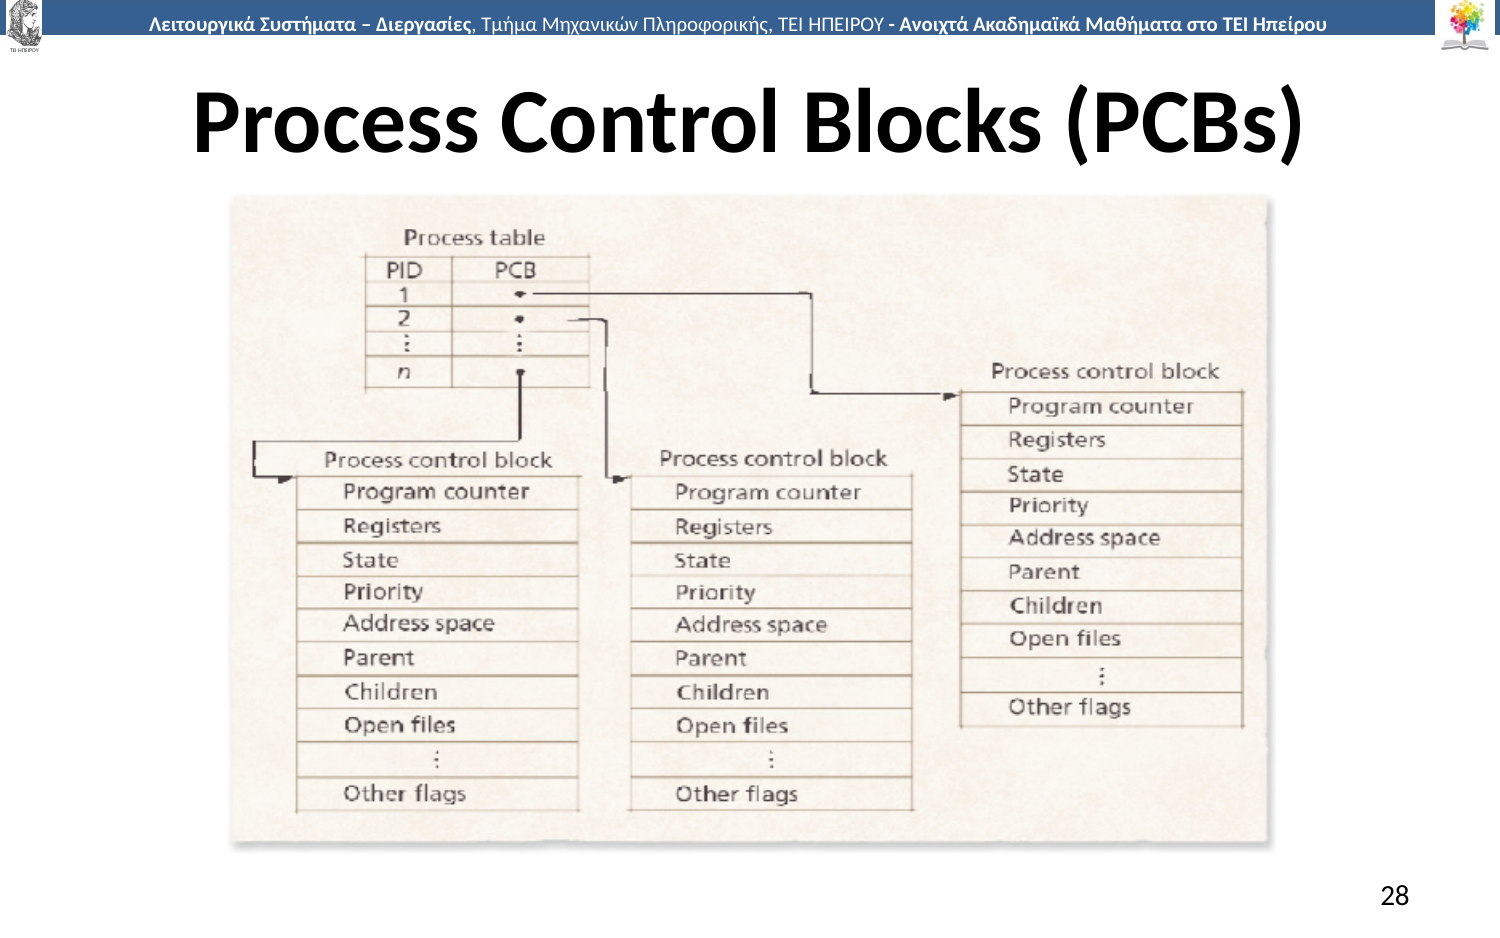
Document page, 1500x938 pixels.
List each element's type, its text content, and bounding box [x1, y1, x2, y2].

slide_number 28 [1074, 868, 1425, 919]
picture [224, 193, 1276, 853]
picture [1435, 0, 1495, 52]
picture [6, 0, 42, 54]
title Process Control Blocks (PCBs) [29, 37, 1471, 194]
